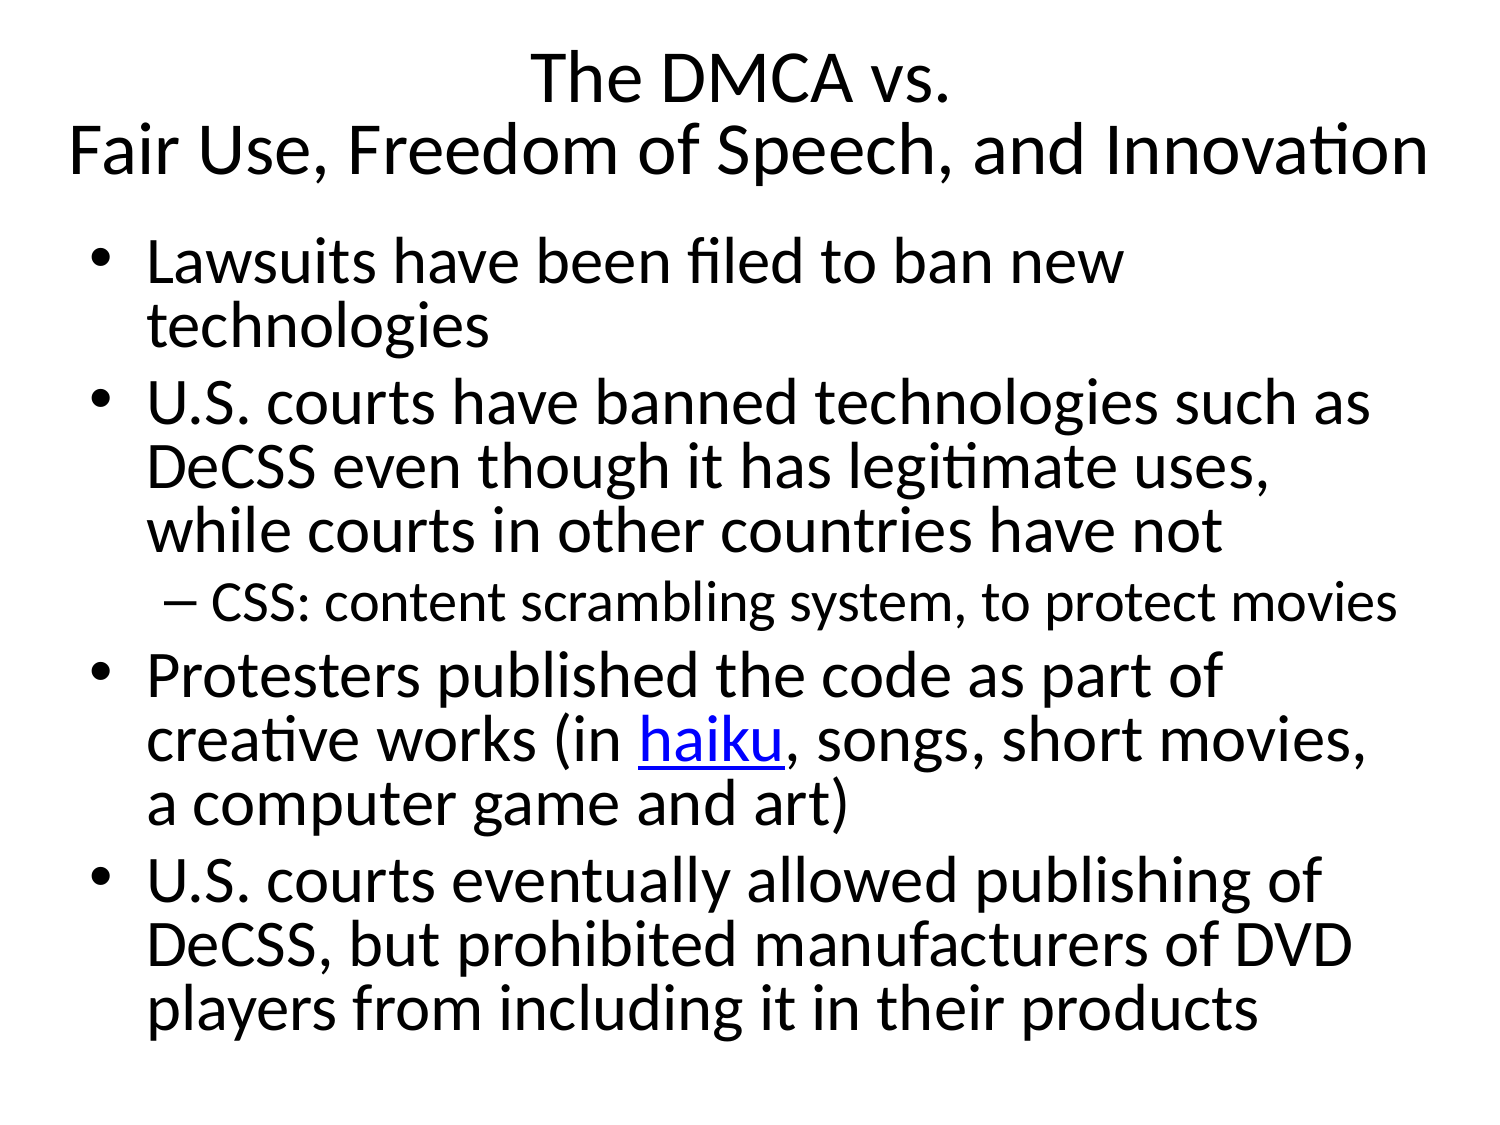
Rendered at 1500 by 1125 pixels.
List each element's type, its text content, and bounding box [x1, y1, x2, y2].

title The DMCA vs. Fair Use, Freedom of Speech, and Innovation [0, 37, 1500, 188]
list Lawsuits have been filed to ban new technologies U.S. courts have banned technologies such as DeCSS even though it has legitimate uses, while courts in other countries have not CSS: content scrambling system, to protect movies Protesters published the code as part of creative works (in haiku, songs, short movies, a computer game and art) U.S. courts eventually allowed publishing of DeCSS, but prohibited manufacturers of DVD players from including it in their products [75, 224, 1425, 1005]
